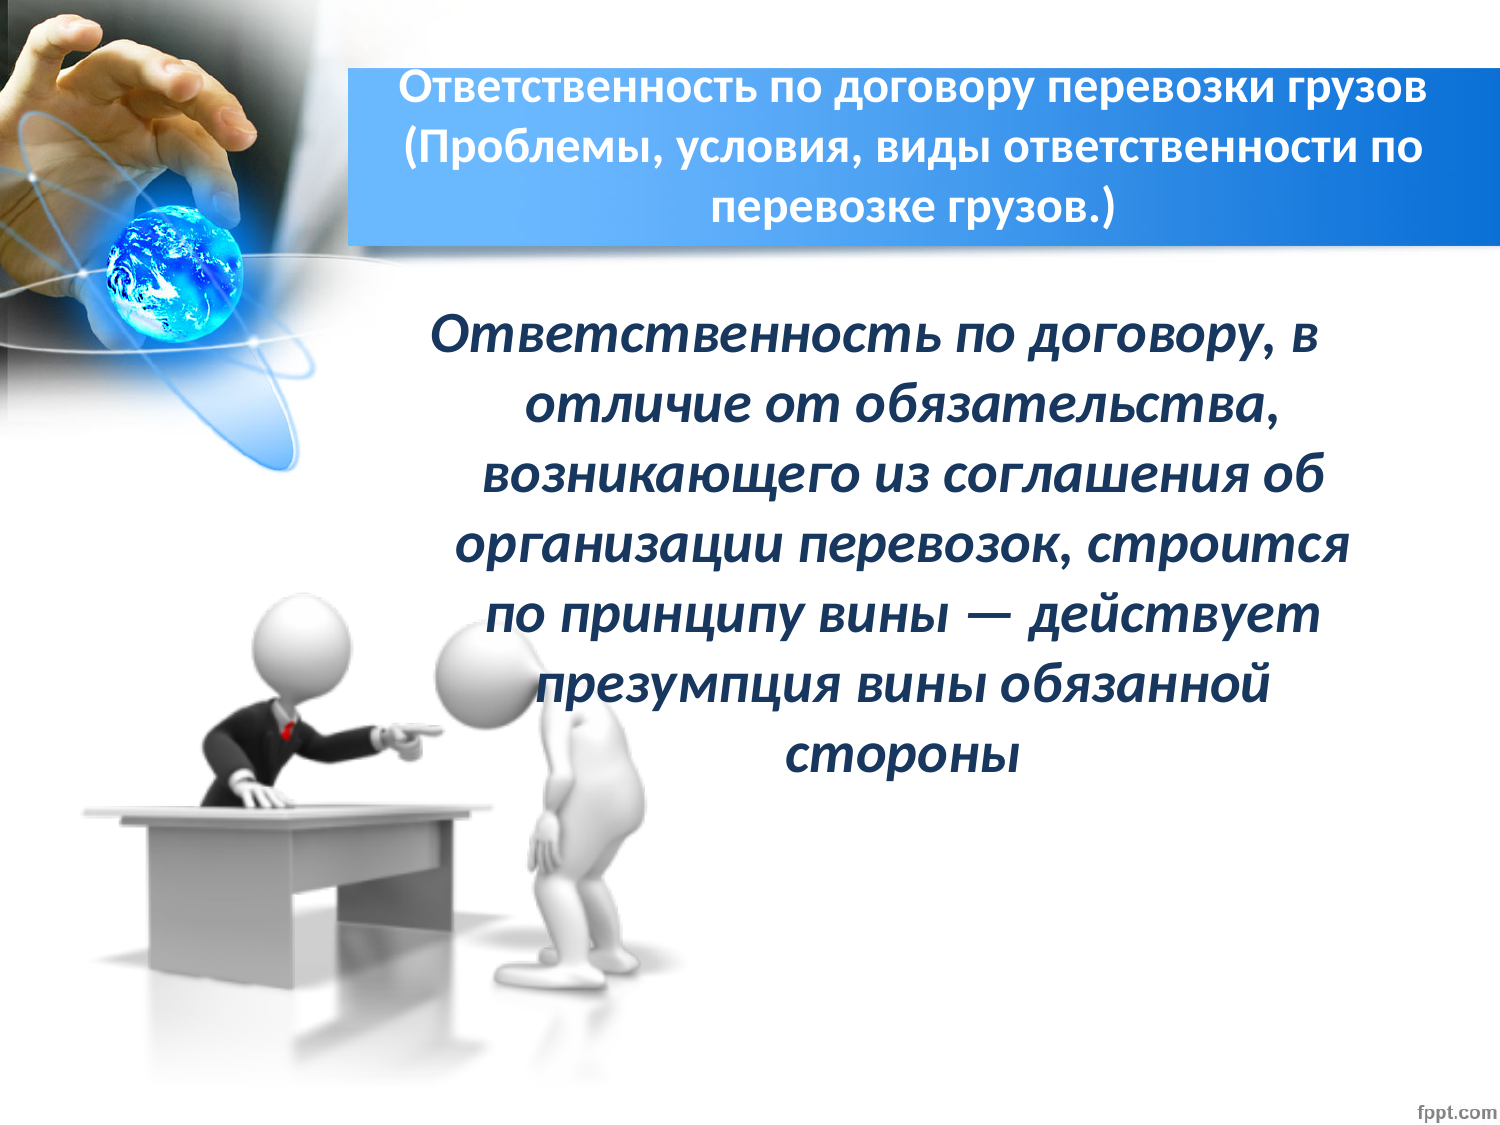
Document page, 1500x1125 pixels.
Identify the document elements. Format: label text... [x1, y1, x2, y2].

title Ответственность по договору перевозки грузов (Проблемы, условия, виды ответственности по перевозке грузов.) [375, 117, 1453, 218]
list Ответственность по договору, в отличие от обязательства, возникающего из соглашения об организации перевозок, строится по принципу вины — действует презумпция вины обязанной стороны [349, 286, 1402, 1039]
picture [0, 0, 1500, 1125]
